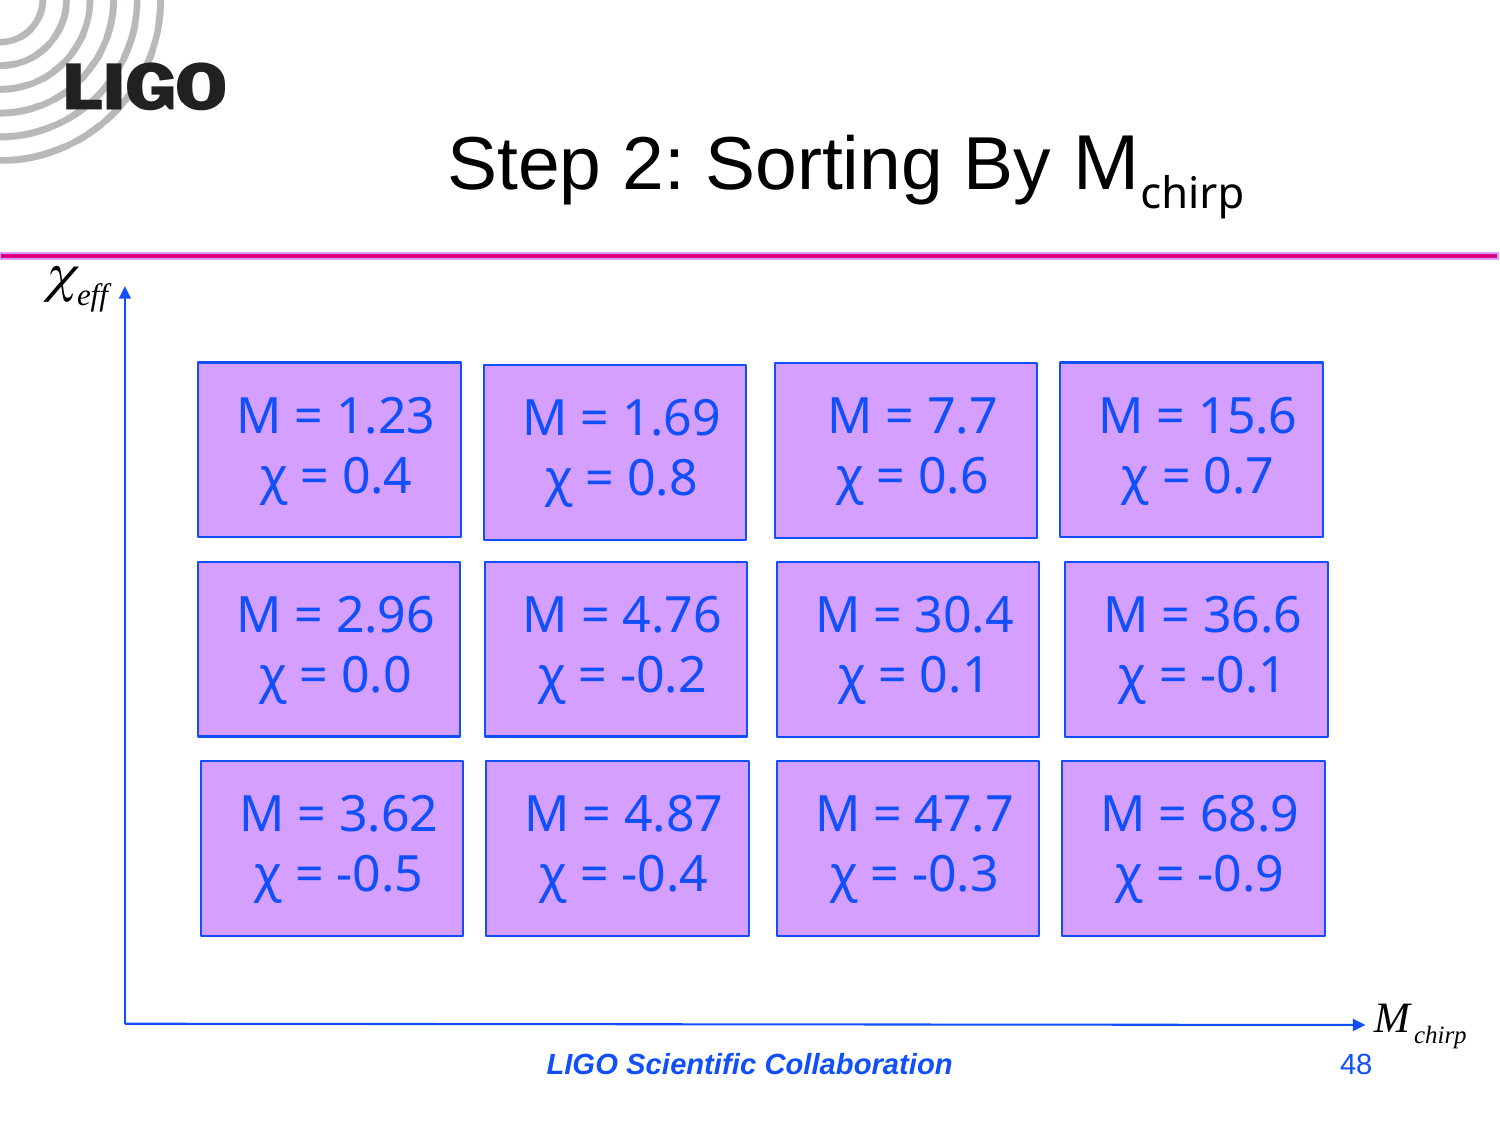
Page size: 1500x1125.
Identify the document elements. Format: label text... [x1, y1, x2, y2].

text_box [198, 362, 474, 573]
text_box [776, 561, 1052, 760]
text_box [486, 760, 762, 972]
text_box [774, 363, 1051, 574]
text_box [483, 364, 760, 576]
picture [0, 0, 225, 164]
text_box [200, 760, 477, 972]
footer LIGO Scientific Collaboration [512, 1026, 988, 1100]
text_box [1062, 760, 1338, 972]
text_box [197, 561, 473, 772]
title Step 2: Sorting By Mchirp [262, 37, 1450, 225]
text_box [1060, 362, 1336, 573]
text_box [1366, 989, 1475, 1059]
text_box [35, 237, 125, 323]
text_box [1065, 561, 1341, 773]
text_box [776, 760, 1052, 972]
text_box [484, 576, 760, 772]
slide_number 48 [1074, 1026, 1388, 1100]
